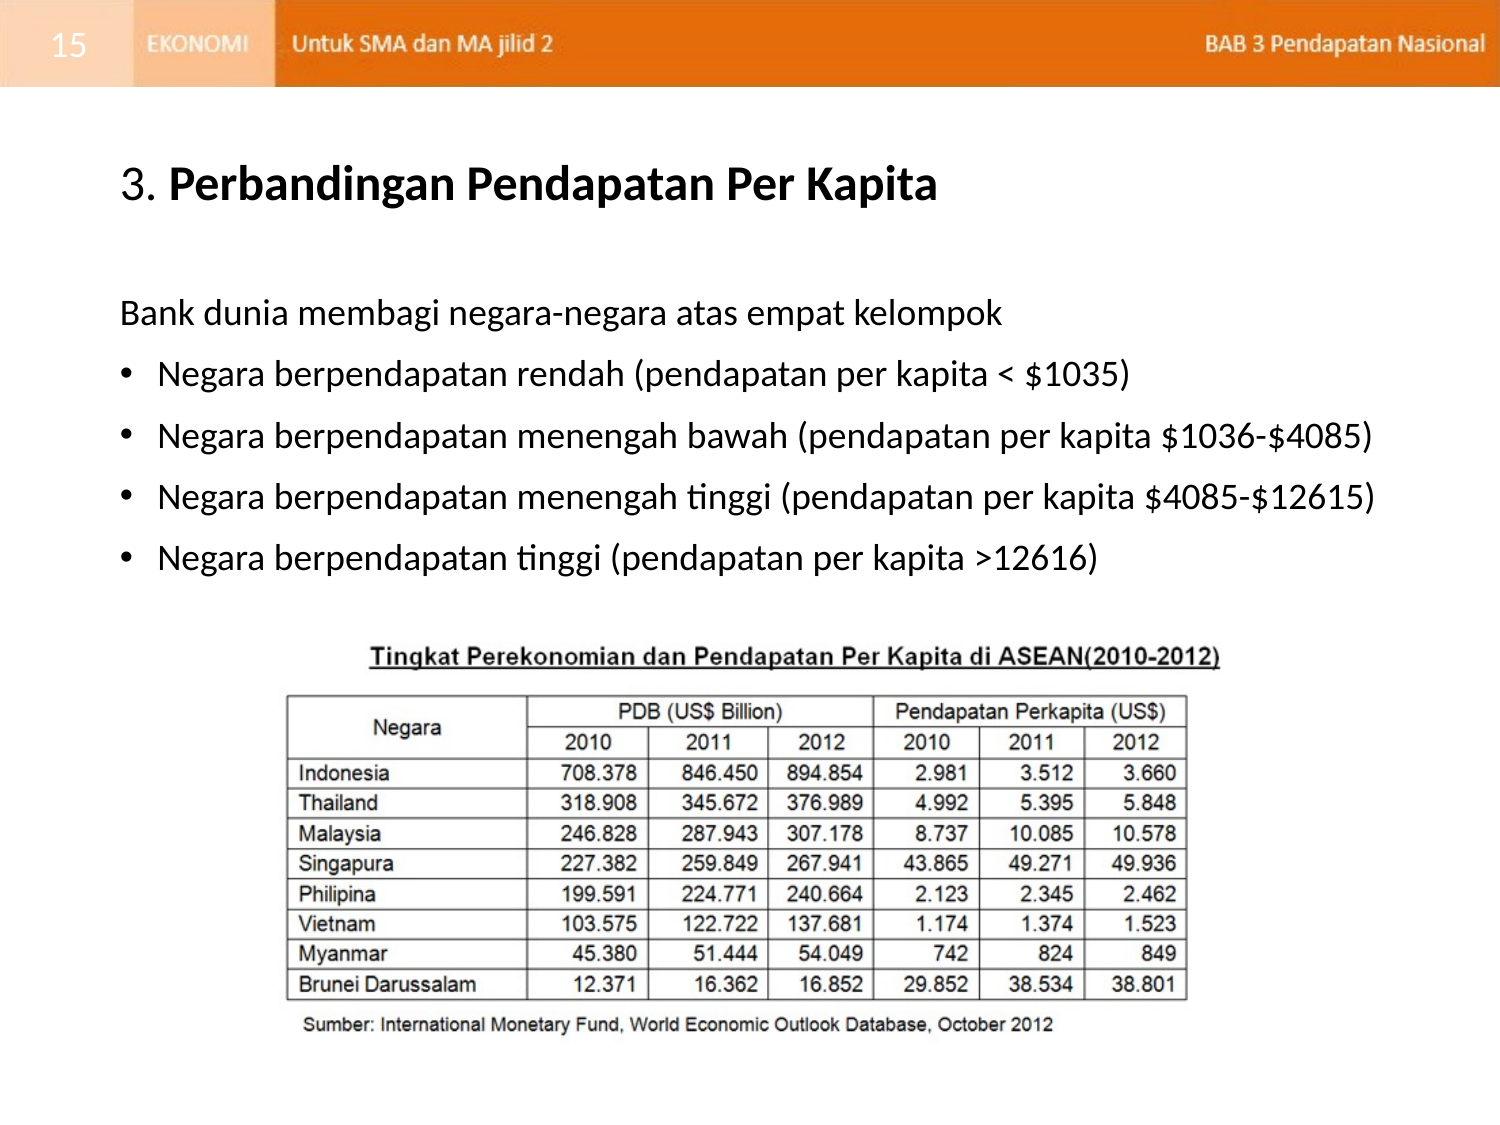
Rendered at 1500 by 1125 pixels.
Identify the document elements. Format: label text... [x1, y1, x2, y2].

picture [0, 0, 1500, 87]
list 3. Perbandingan Pendapatan Per Kapita Bank dunia membagi negara-negara atas empat kelompok Negara berpendapatan rendah (pendapatan per kapita < $1035) Negara berpendapatan menengah bawah (pendapatan per kapita $1036-$4085) Negara berpendapatan menengah tinggi (pendapatan per kapita $4085-$12615) Negara berpendapatan tinggi (pendapatan per kapita >12616) [104, 149, 1399, 864]
picture [191, 577, 1272, 1125]
